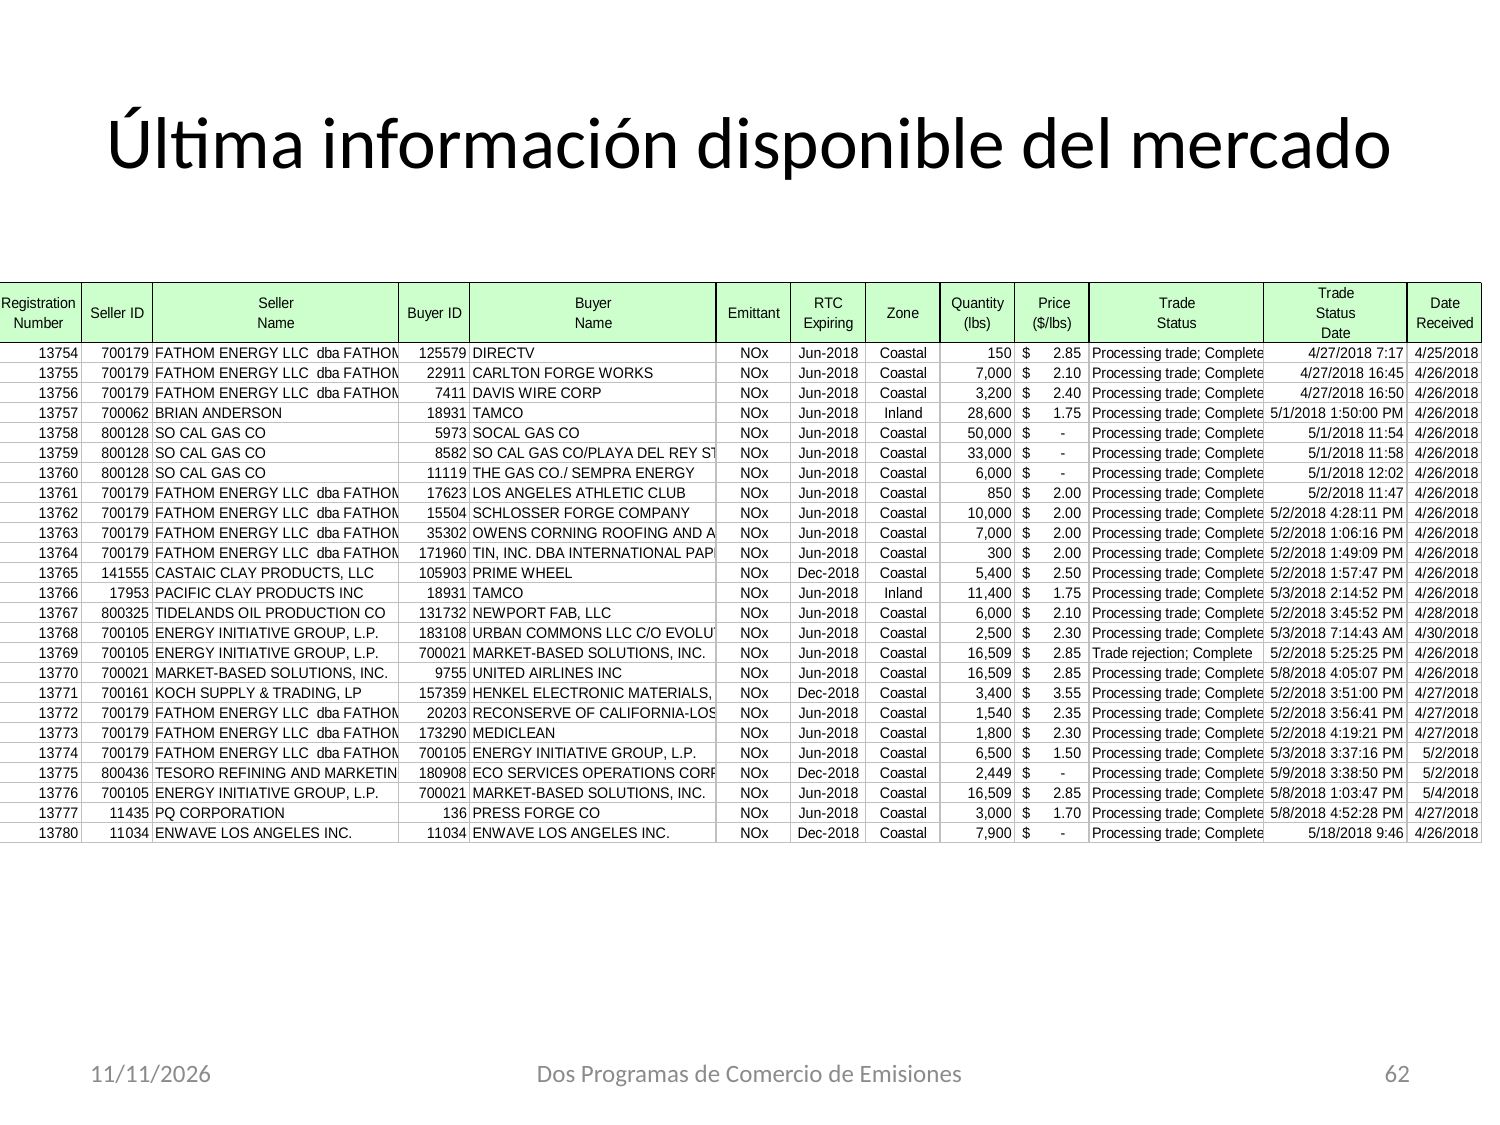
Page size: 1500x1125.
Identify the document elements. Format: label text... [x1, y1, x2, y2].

footer Dos Programas de Comercio de Emisiones [512, 1042, 988, 1103]
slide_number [75, 1042, 425, 1103]
picture [0, 281, 1483, 844]
slide_number 62 [1074, 1042, 1425, 1103]
title Última información disponible del mercado [75, 45, 1425, 233]
